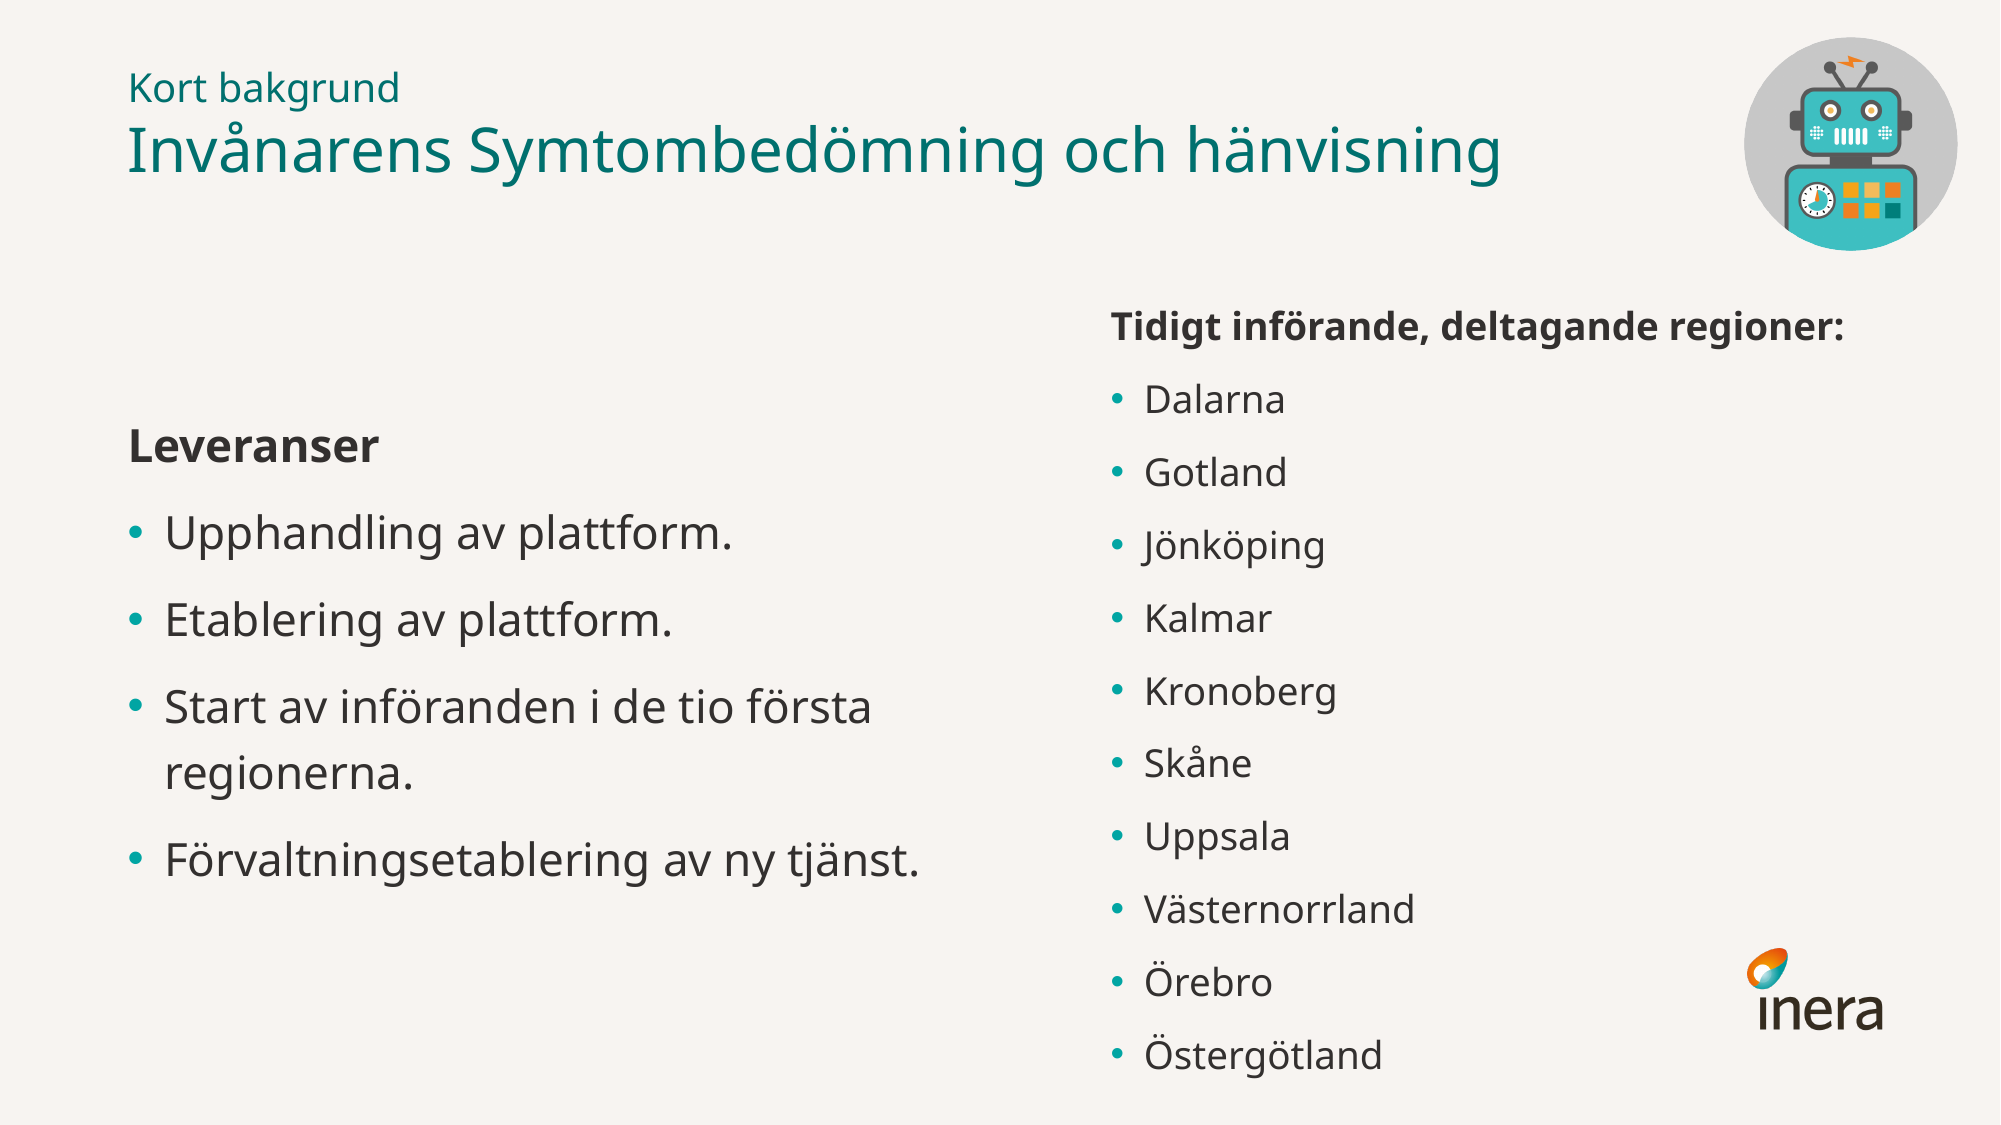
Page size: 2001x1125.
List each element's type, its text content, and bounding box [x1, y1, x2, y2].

list Leveranser Upphandling av plattform. Etablering av plattform. Start av införanden i de tio första regionerna. Förvaltningsetablering av ny tjänst. [112, 398, 988, 1037]
picture [1743, 36, 1959, 252]
title Kort bakgrund Invånarens Symtombedömning och hänvisning [112, 54, 1743, 195]
list Tidigt införande, deltagande regioner: Dalarna Gotland Jönköping Kalmar Kronoberg Skåne Uppsala Västernorrland Örebro Östergötland [1095, 285, 1971, 1087]
